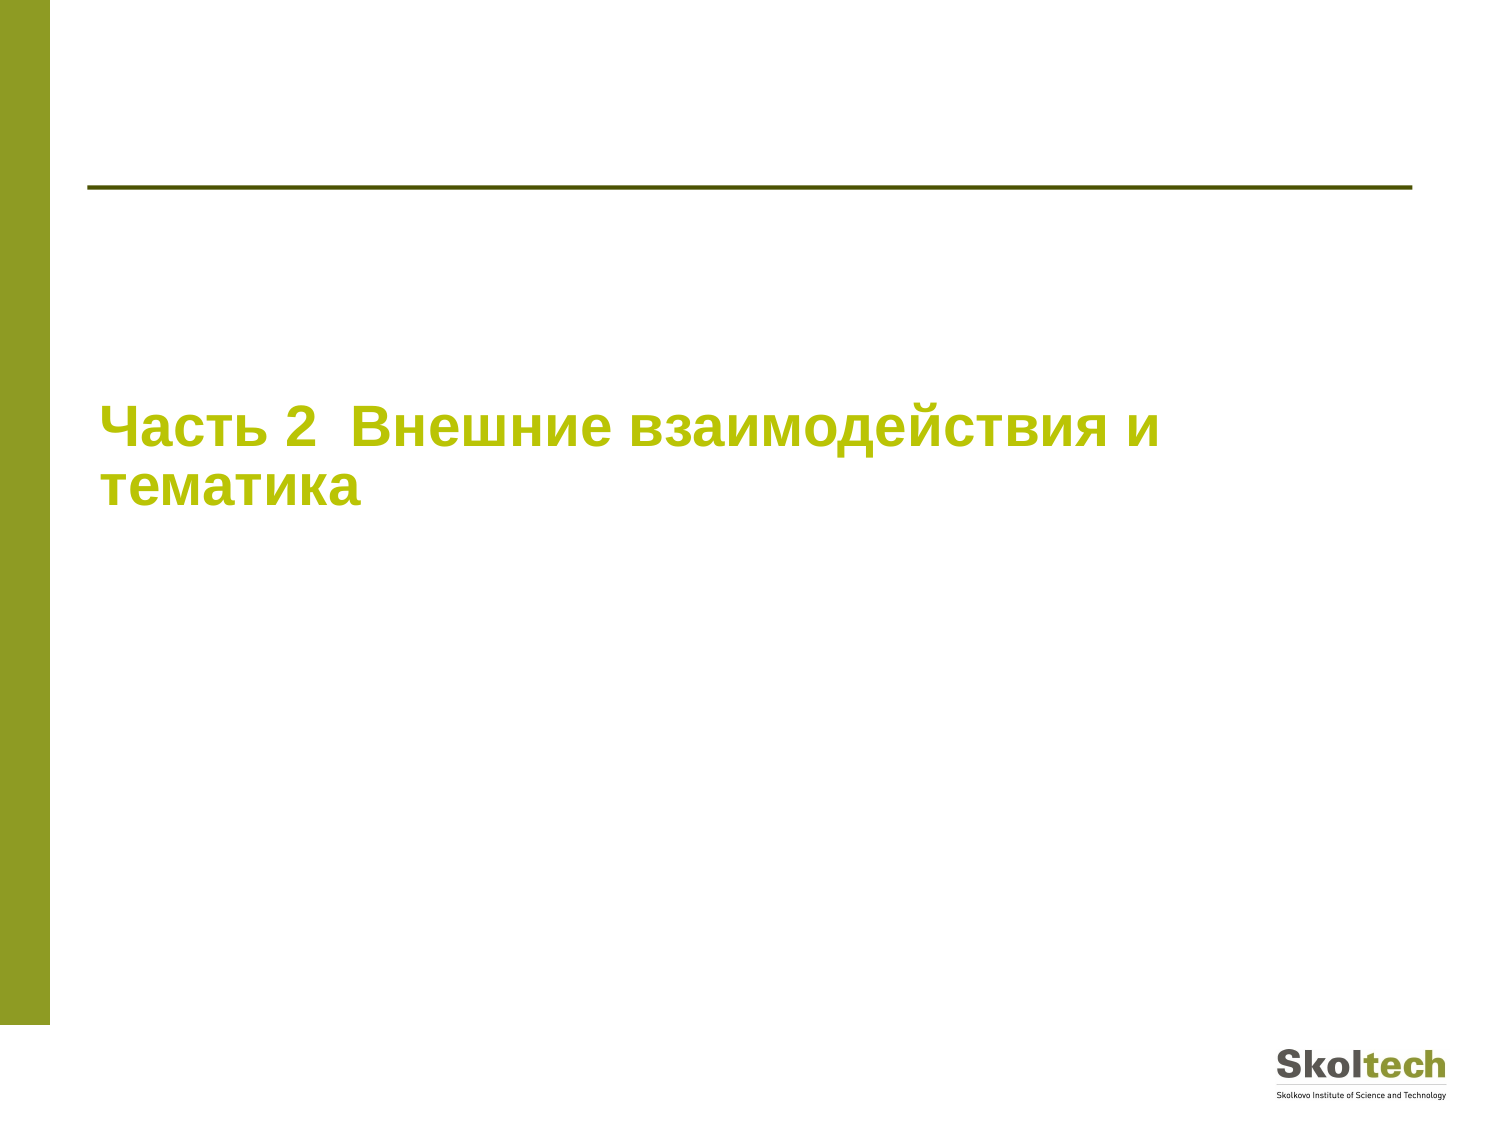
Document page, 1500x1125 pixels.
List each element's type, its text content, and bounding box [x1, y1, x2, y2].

picture [1275, 1049, 1450, 1101]
text_box Часть 2 Внешние взаимодействия и тематика [84, 329, 1413, 588]
